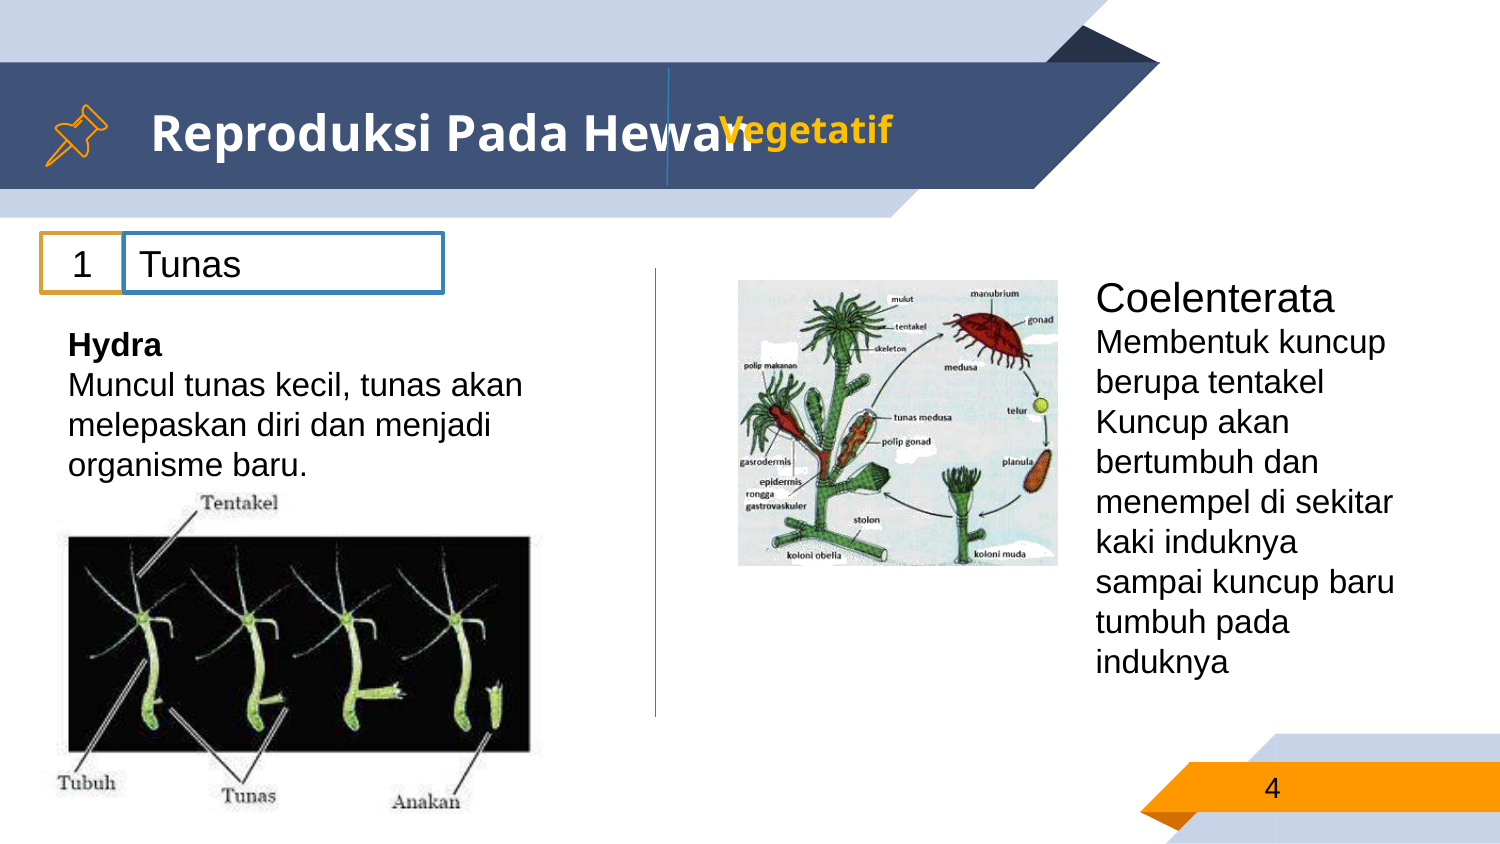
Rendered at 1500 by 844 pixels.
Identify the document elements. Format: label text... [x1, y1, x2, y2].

slide_number 4 [1249, 760, 1494, 813]
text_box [45, 105, 108, 167]
text_box Hydra Muncul tunas kecil, tunas akan melepaskan diri dan menjadi organisme baru. [53, 315, 621, 490]
text_box Tunas [122, 231, 445, 295]
text_box 1 [39, 231, 122, 295]
text_box Vegetatif [704, 91, 1034, 186]
picture [29, 492, 550, 814]
text_box Reproduksi Pada Hewan [135, 68, 1081, 194]
text_box Coelenterata Membentuk kuncup berupa tentakel Kuncup akan bertumbuh dan menempel di sekitar kaki induknya sampai kuncup baru tumbuh pada induknya [1080, 263, 1424, 688]
picture [737, 279, 1058, 567]
